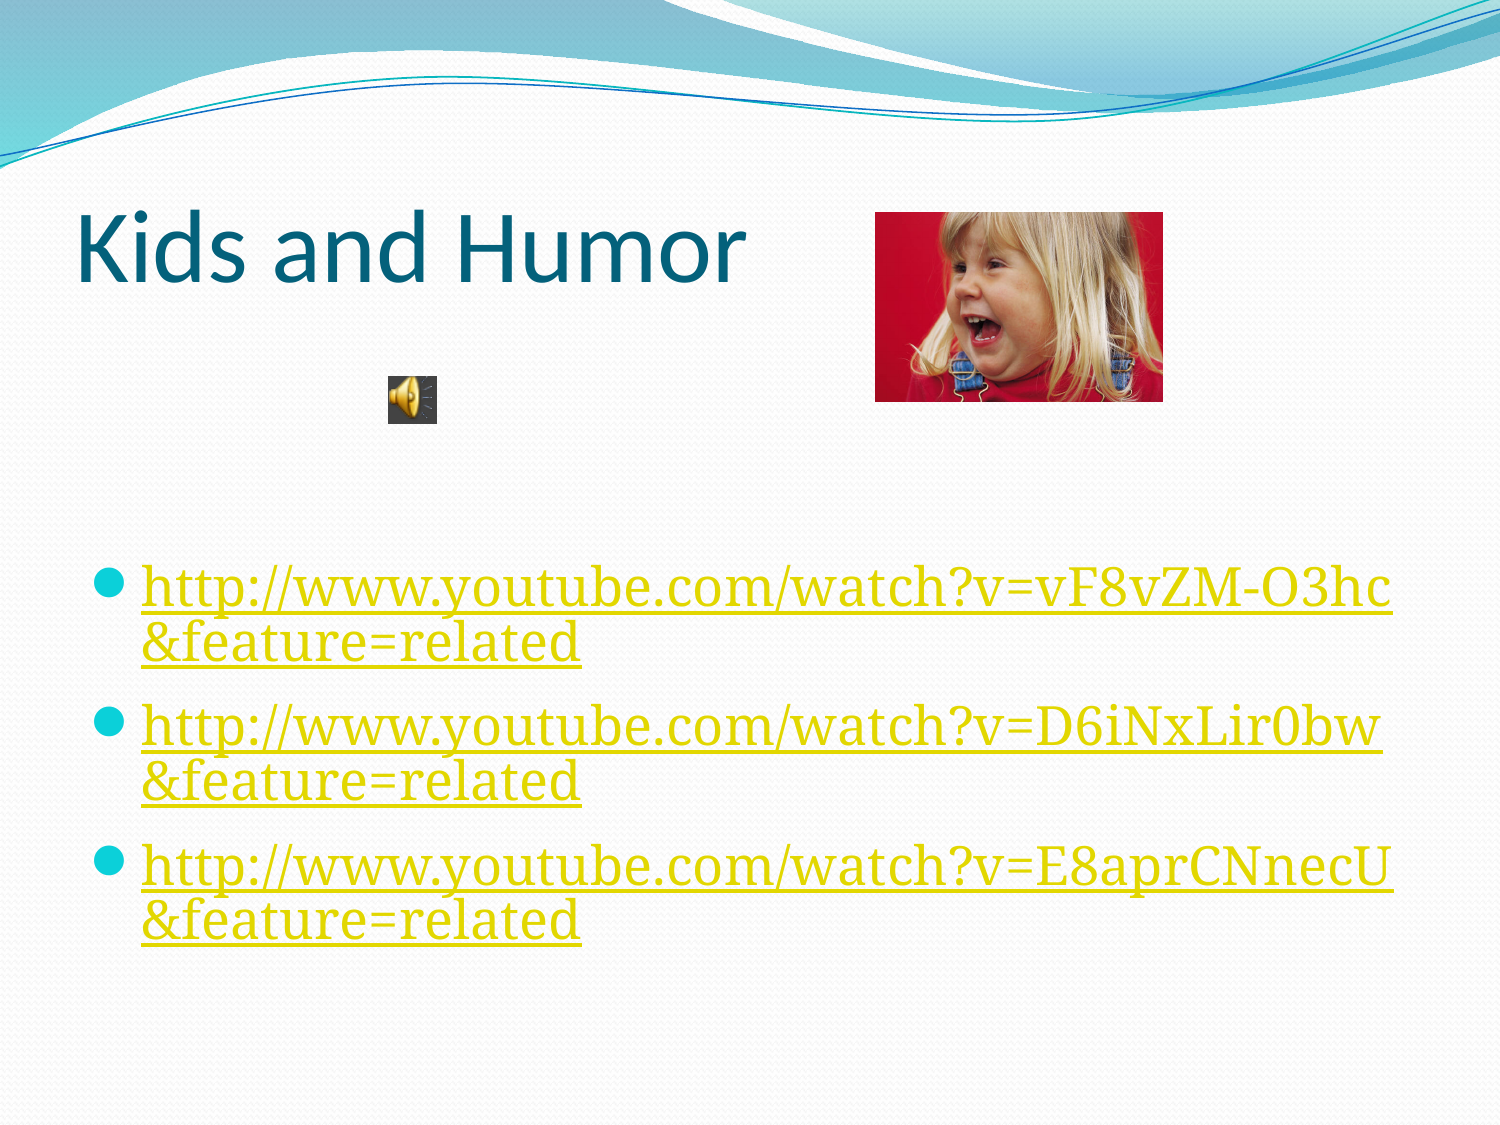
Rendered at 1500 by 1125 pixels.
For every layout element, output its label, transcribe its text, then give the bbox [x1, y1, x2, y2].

picture [387, 374, 438, 426]
picture [874, 212, 1163, 402]
list http://www.youtube.com/watch?v=vF8vZM-O3hc&feature=related http://www.youtube.com/watch?v=D6iNxLir0bw&feature=related http://www.youtube.com/watch?v=E8aprCNnecU&feature=related [75, 317, 1425, 1038]
title Kids and Humor [75, 115, 1425, 303]
